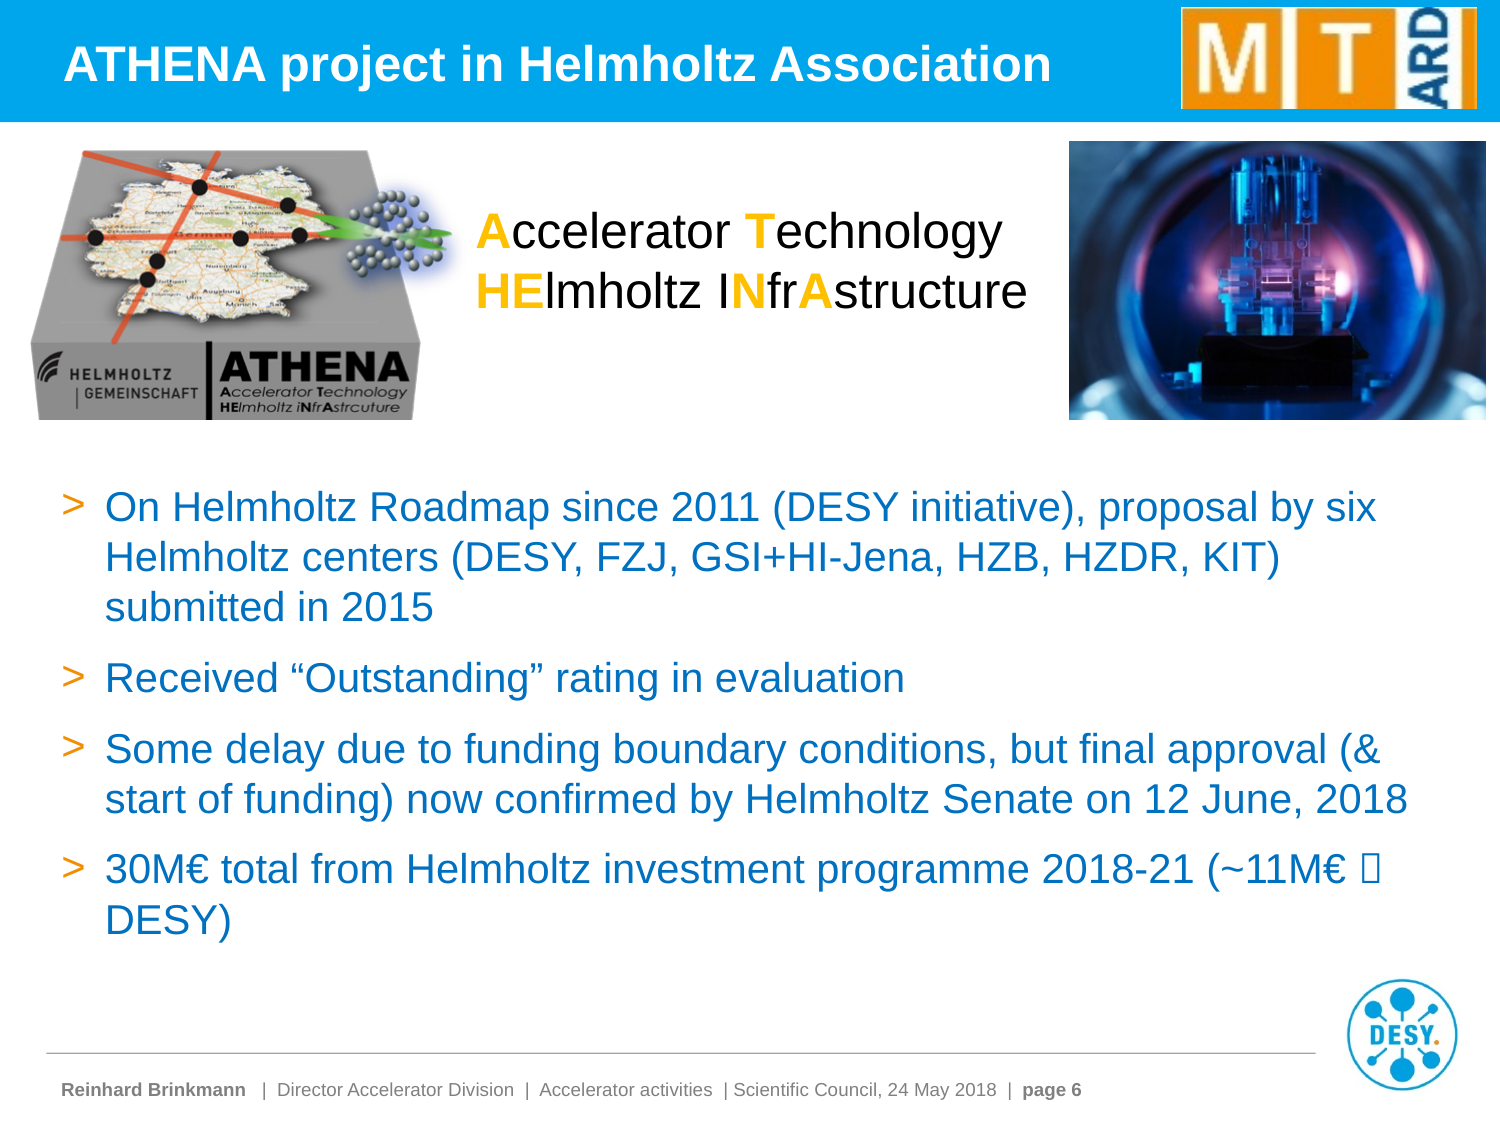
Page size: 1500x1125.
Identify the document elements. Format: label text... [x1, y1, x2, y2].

picture [12, 135, 474, 420]
picture [1344, 976, 1460, 1093]
picture [1069, 141, 1487, 420]
picture [1182, 8, 1476, 108]
text_box Accelerator Technology HElmholtz INfrAstructure [479, 190, 1063, 326]
list On Helmholtz Roadmap since 2011 (DESY initiative), proposal by six Helmholtz centers (DESY, FZJ, GSI+HI-Jena, HZB, HZDR, KIT) submitted in 2015 Received “Outstanding” rating in evaluation Some delay due to funding boundary conditions, but final approval (& start of funding) now confirmed by Helmholtz Senate on 12 June, 2018 30M€ total from Helmholtz investment programme 2018-21 (~11M€  DESY) [46, 472, 1444, 994]
title ATHENA project in Helmholtz Association [47, 16, 1176, 107]
